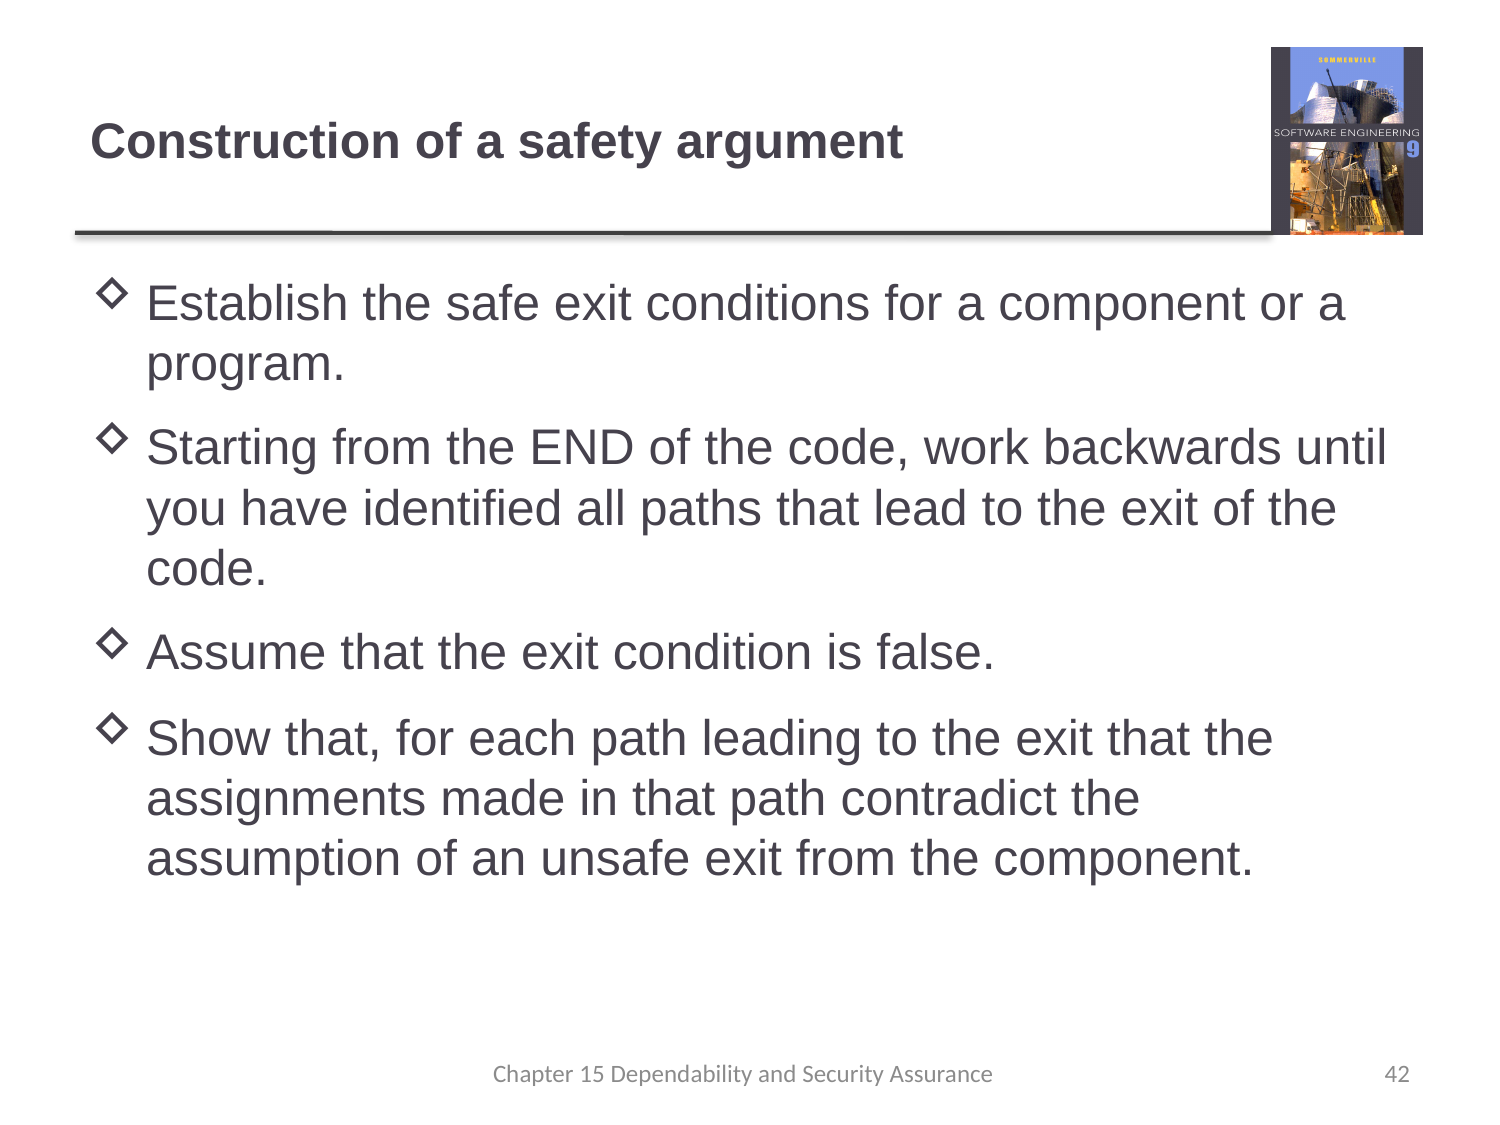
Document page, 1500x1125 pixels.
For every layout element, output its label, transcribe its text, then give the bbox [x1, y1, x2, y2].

title Construction of a safety argument [74, 44, 1272, 233]
footer Chapter 15 Dependability and Security Assurance [425, 1042, 1063, 1103]
slide_number 42 [1074, 1042, 1425, 1103]
picture [1272, 47, 1423, 235]
list Establish the safe exit conditions for a component or a program. Starting from the END of the code, work backwards until you have identified all paths that lead to the exit of the code. Assume that the exit condition is false. Show that, for each path leading to the exit that the assignments made in that path contradict the assumption of an unsafe exit from the component. [75, 262, 1425, 1005]
